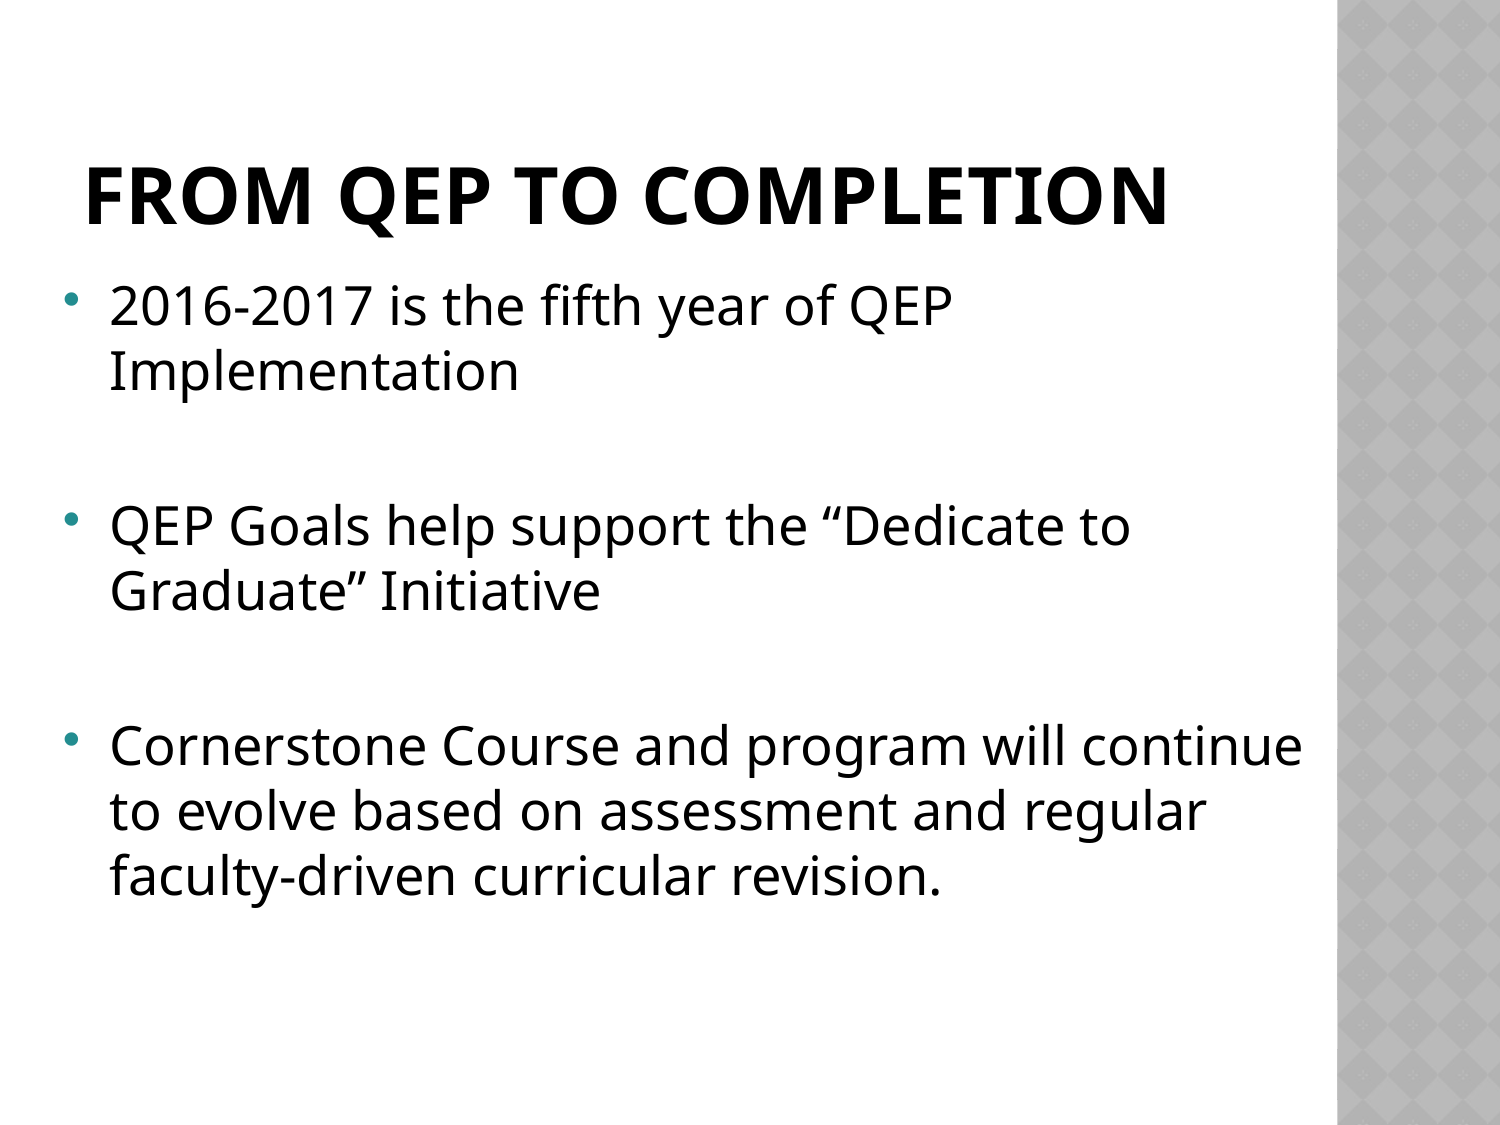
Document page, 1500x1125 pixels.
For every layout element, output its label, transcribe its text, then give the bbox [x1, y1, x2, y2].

list 2016-2017 is the fifth year of QEP Implementation QEP Goals help support the “Dedicate to Graduate” Initiative Cornerstone Course and program will continue to evolve based on assessment and regular faculty-driven curricular revision. [50, 264, 1325, 1059]
title From QEP to completion [75, 52, 1263, 240]
